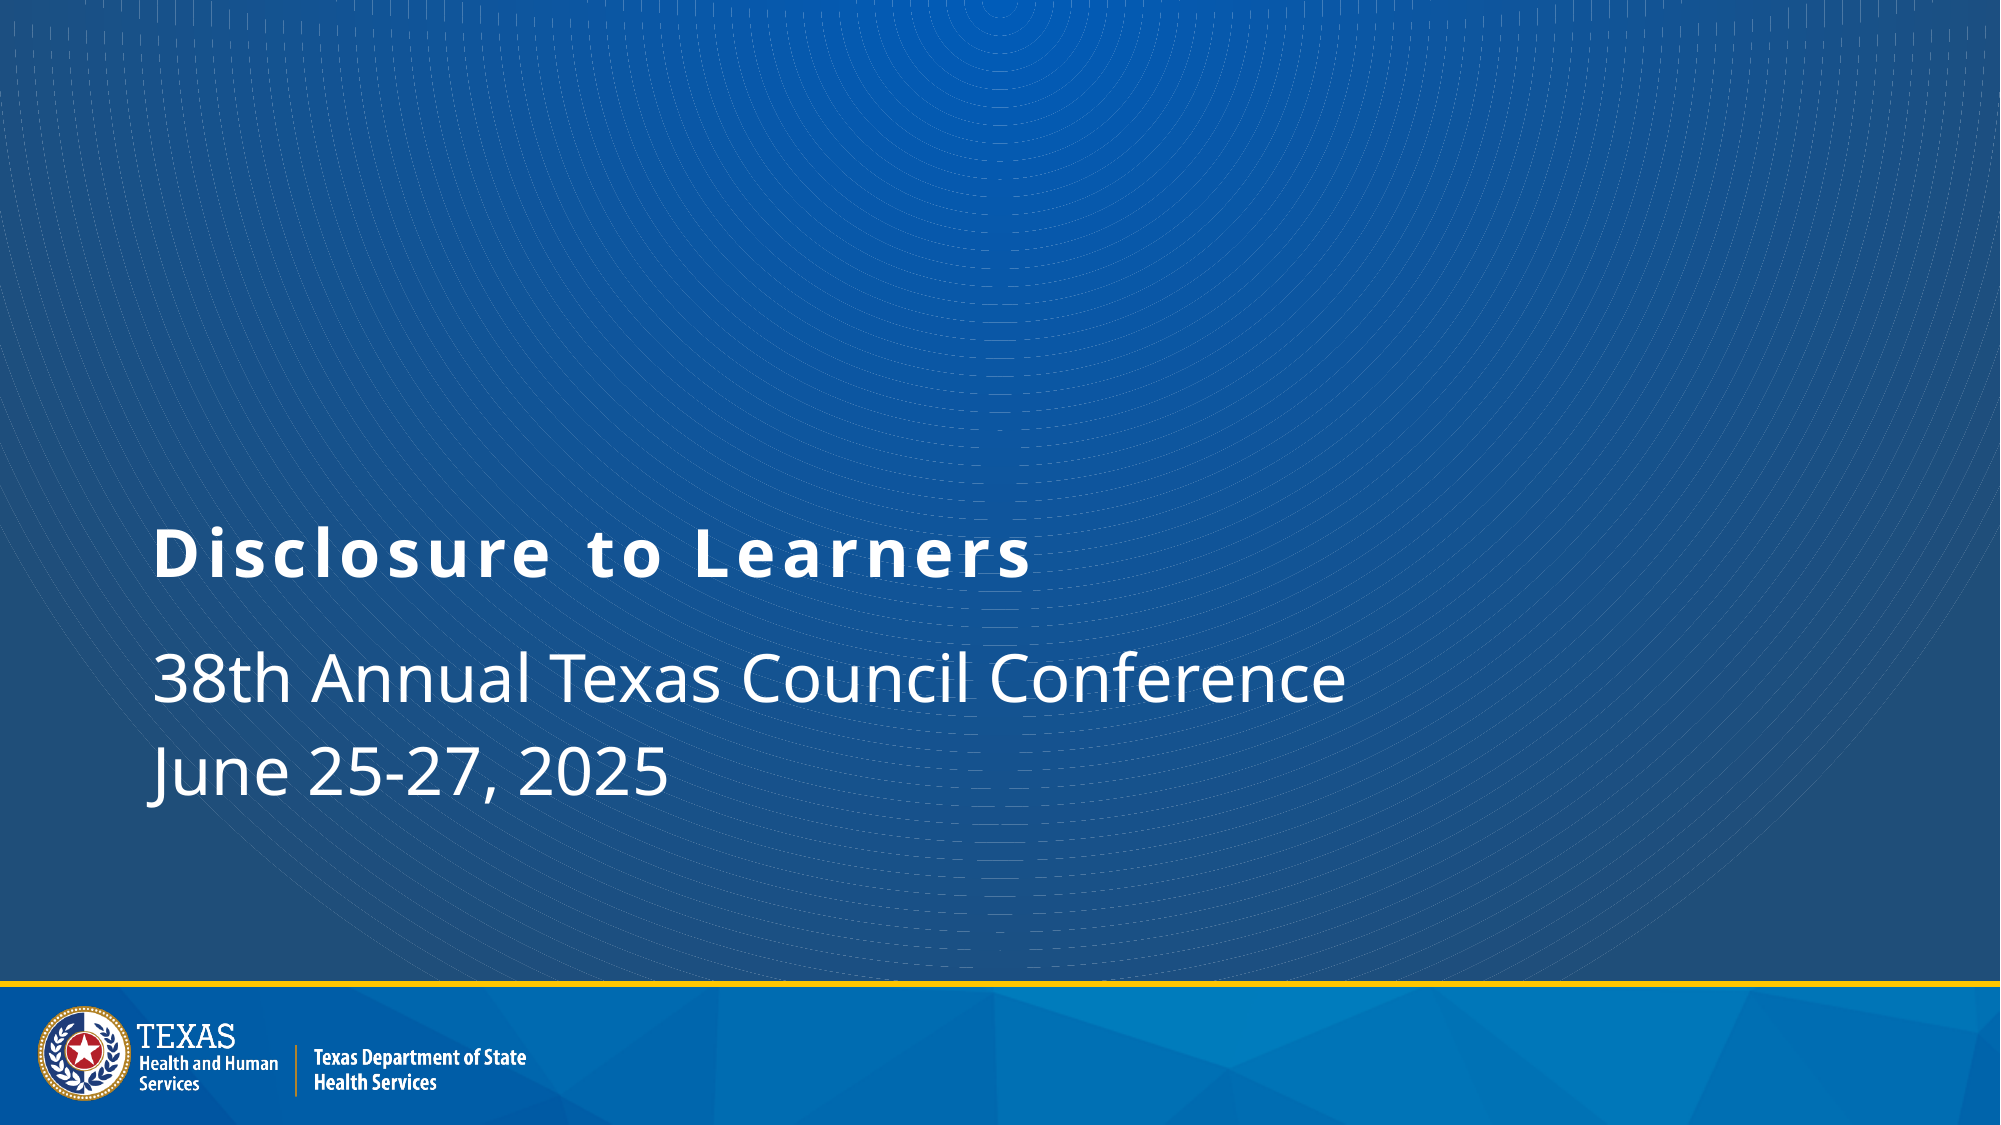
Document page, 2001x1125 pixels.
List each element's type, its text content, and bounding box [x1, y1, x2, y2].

picture [0, 980, 2000, 1125]
list 38th Annual Texas Council Conference June 25-27, 2025 [137, 637, 1863, 884]
title Disclosure to Learners [136, 141, 1862, 613]
